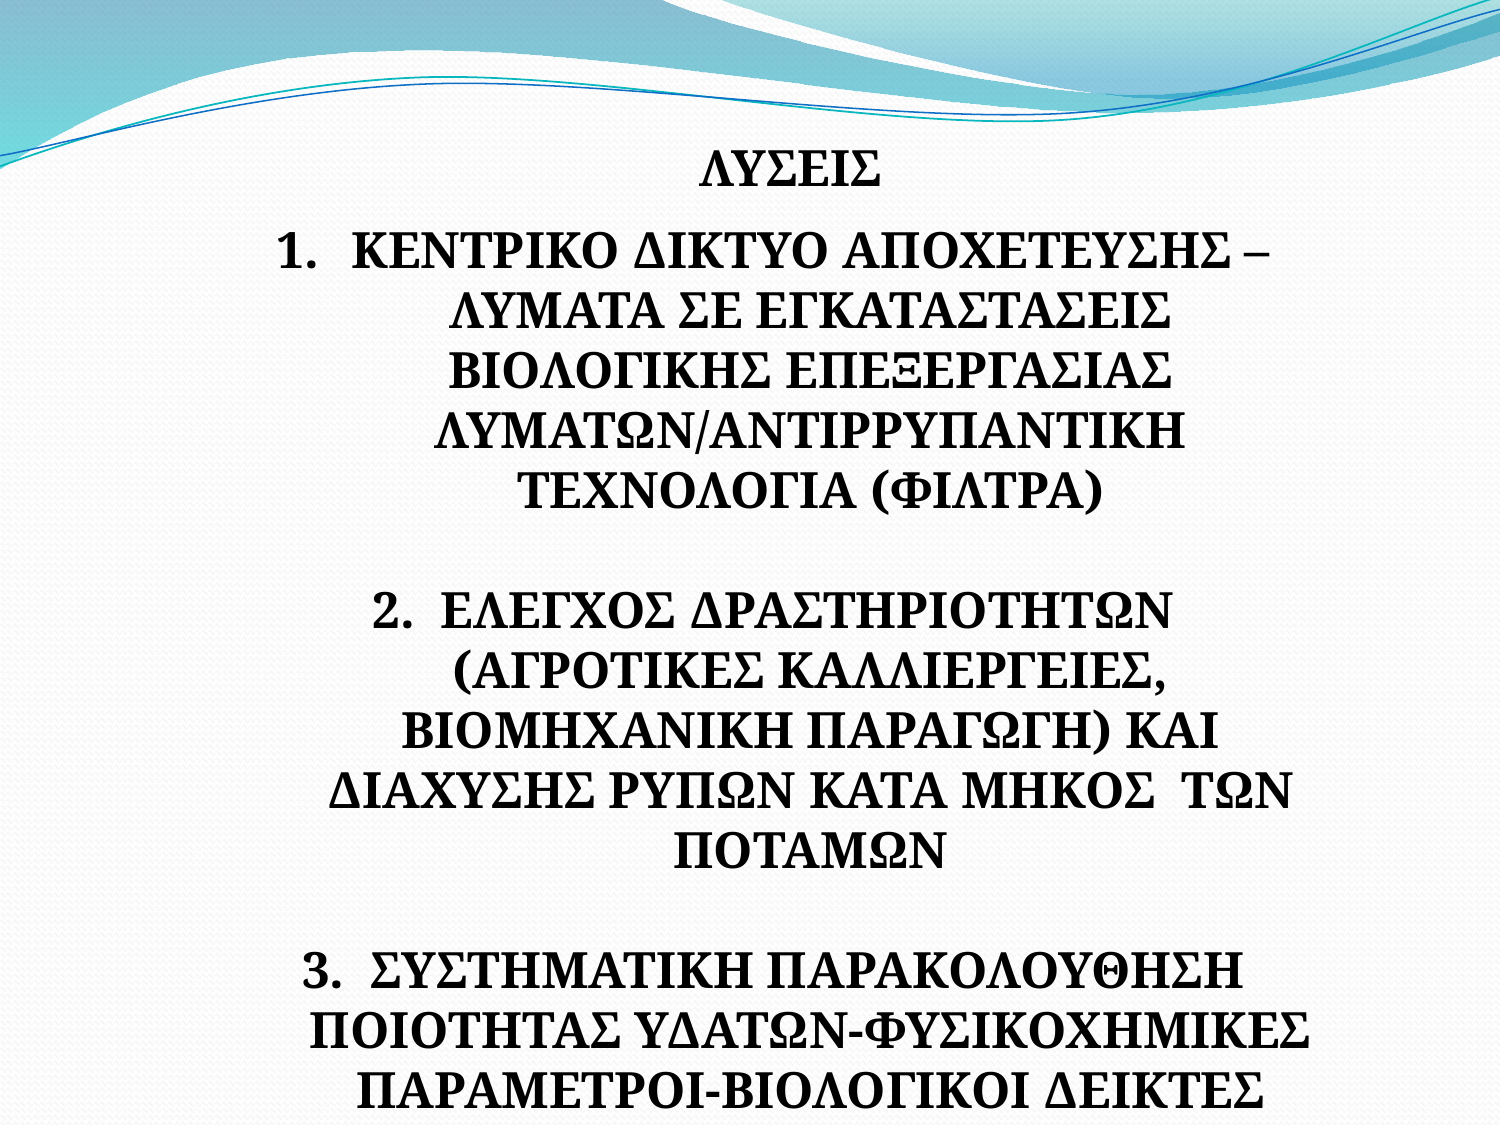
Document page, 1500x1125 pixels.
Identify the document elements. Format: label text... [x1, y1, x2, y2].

text_box ΚΕΝΤΡΙΚΟ ΔΙΚΤΥΟ ΑΠΟΧΕΤΕΥΣΗΣ – ΛΥΜΑΤΑ ΣΕ ΕΓΚΑΤΑΣΤΑΣΕΙΣ ΒΙΟΛΟΓΙΚΗΣ ΕΠΕΞΕΡΓΑΣΙΑΣ ΛΥΜΑΤΩΝ/ΑΝΤΙΡΡΥΠΑΝΤΙΚΗ ΤΕΧΝΟΛΟΓΙΑ (ΦΙΛΤΡΑ) 2. ΕΛΕΓΧΟΣ ΔΡΑΣΤΗΡΙΟΤΗΤΩΝ (ΑΓΡΟΤΙΚΕΣ ΚΑΛΛΙΕΡΓΕΙΕΣ, ΒΙΟΜΗΧΑΝΙΚΗ ΠΑΡΑΓΩΓΗ) ΚΑΙ ΔΙΑΧΥΣΗΣ ΡΥΠΩΝ ΚΑΤΑ ΜΗΚΟΣ ΤΩΝ ΠΟΤΑΜΩΝ 3. ΣΥΣΤΗΜΑΤΙΚΗ ΠΑΡΑΚΟΛΟΥΘΗΣΗ ΠΟΙΟΤΗΤΑΣ ΥΔΑΤΩΝ-ΦΥΣΙΚΟΧΗΜΙΚΕΣ ΠΑΡΑΜΕΤΡΟΙ-ΒΙΟΛΟΓΙΚΟΙ ΔΕΙΚΤΕΣ [210, 211, 1336, 1125]
text_box ΛΥΣΕΙΣ [351, 128, 1231, 204]
